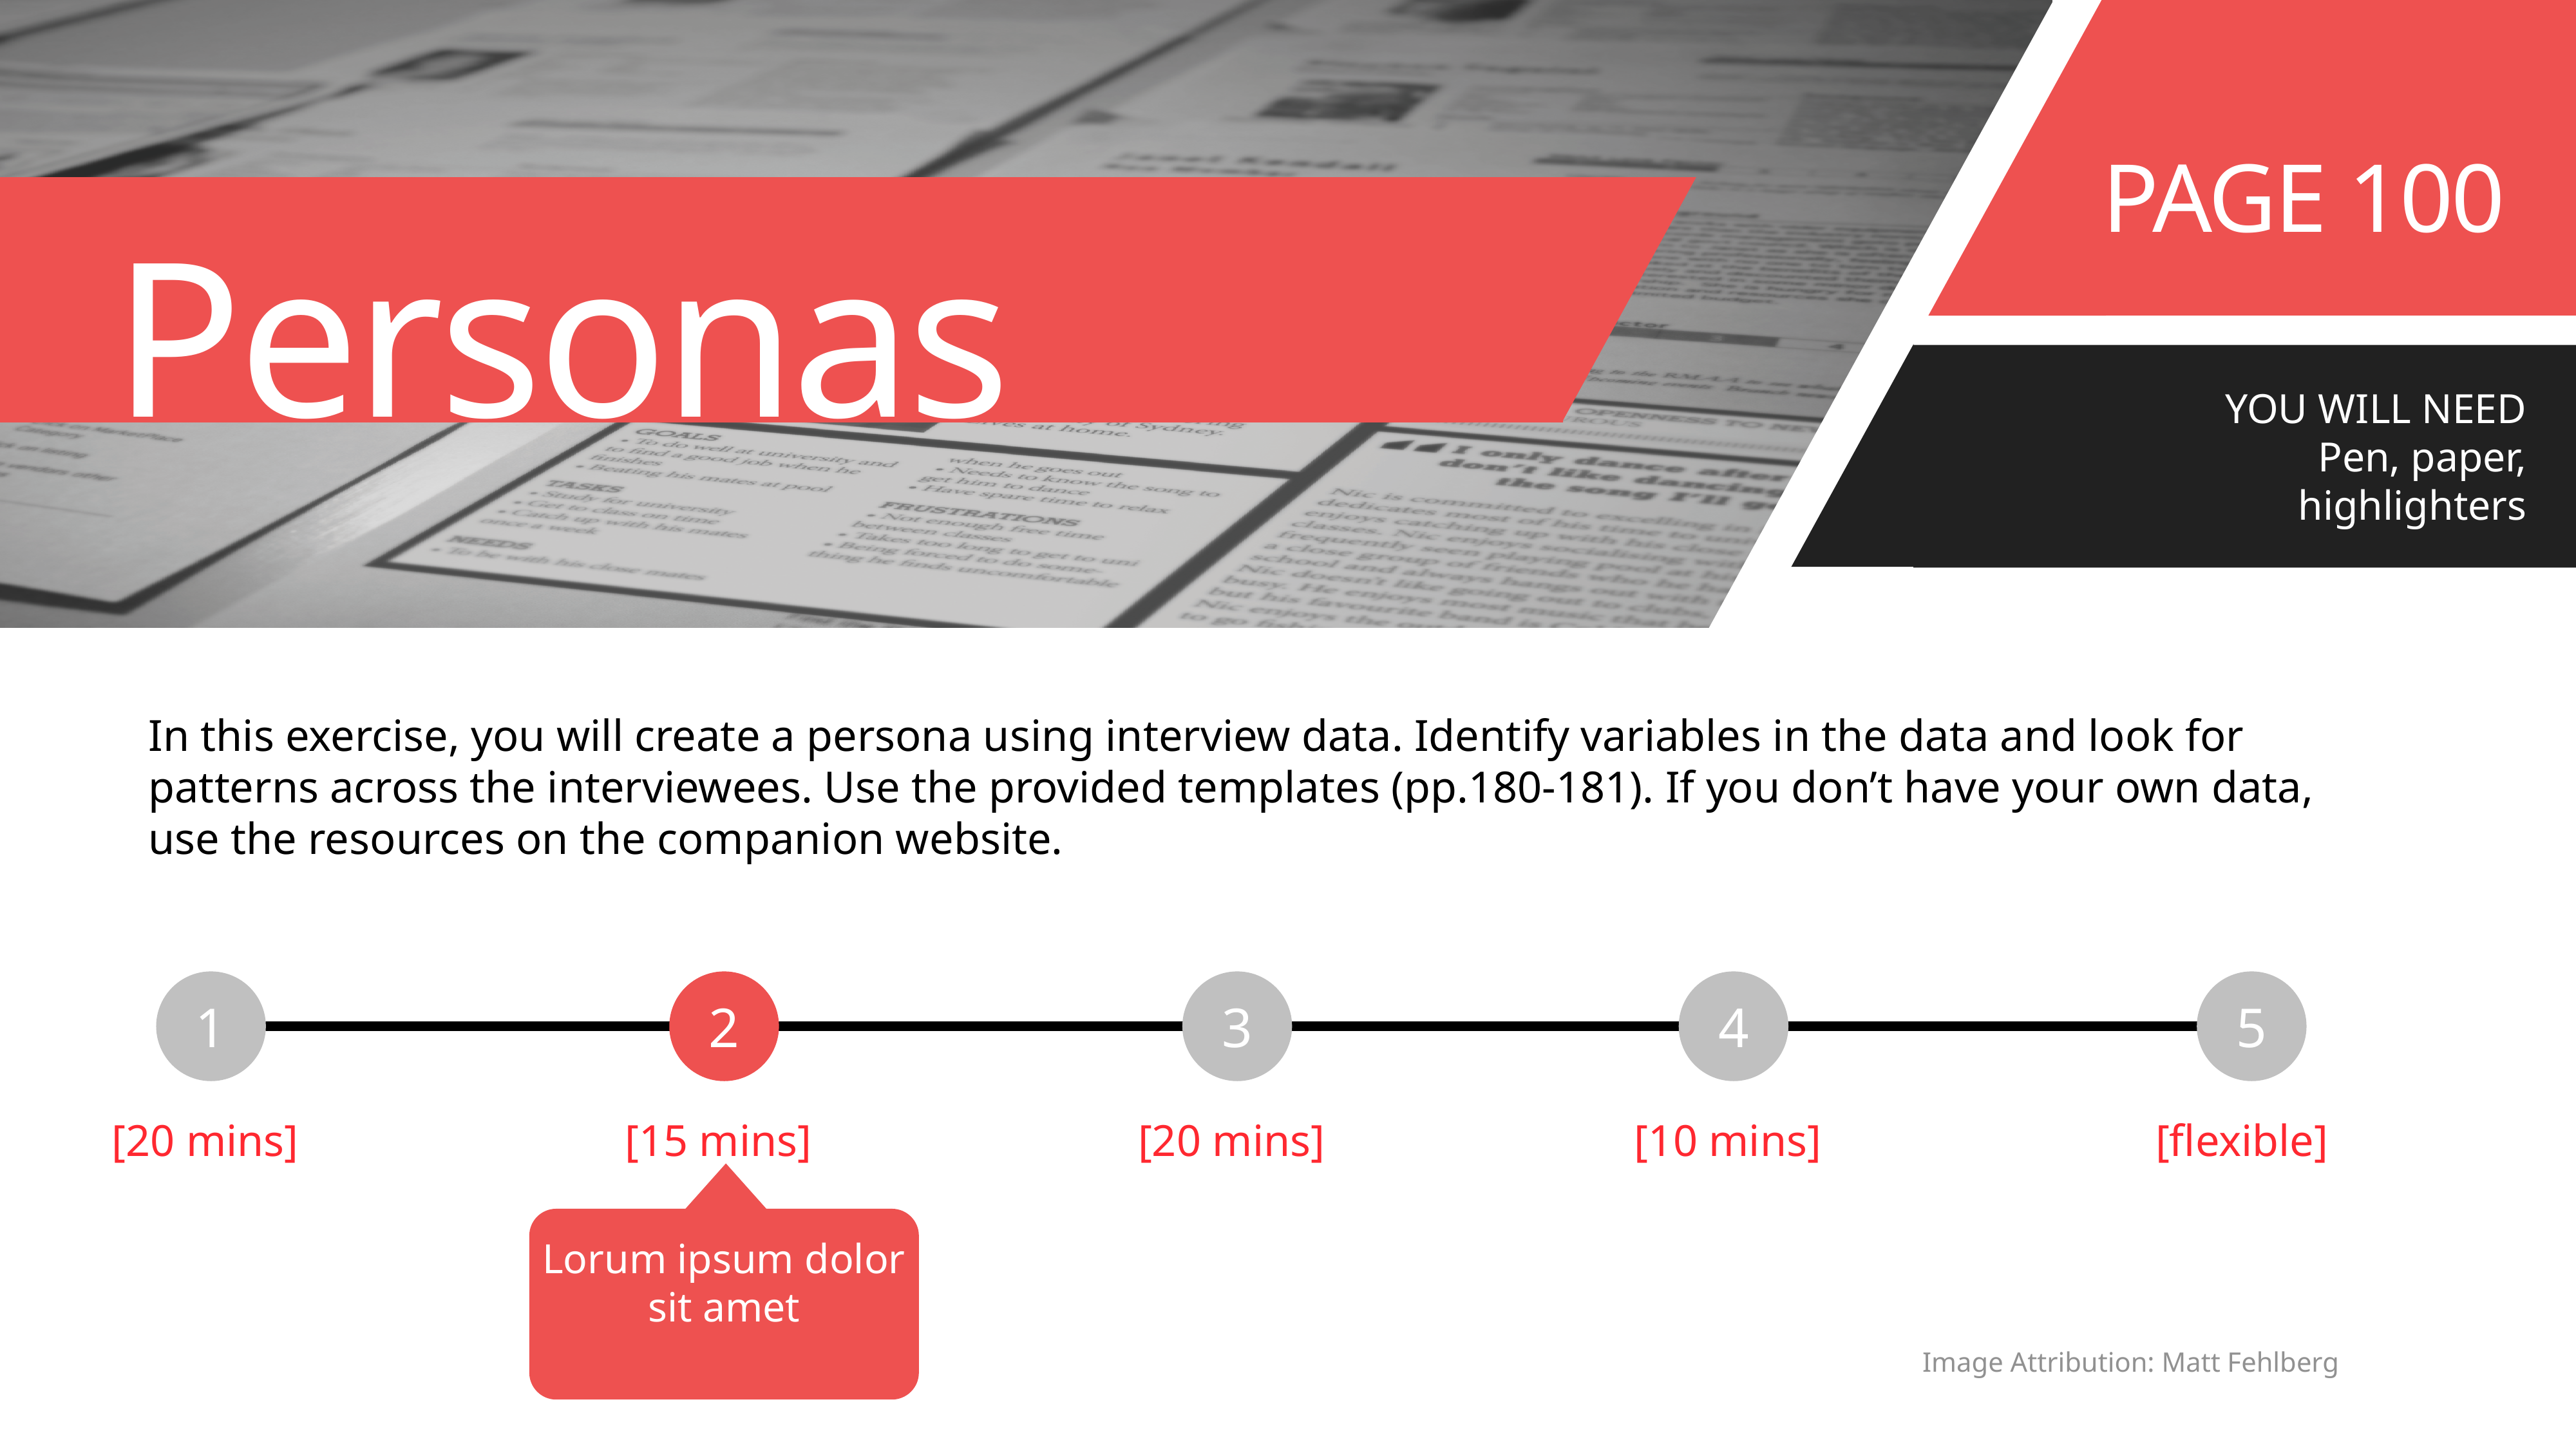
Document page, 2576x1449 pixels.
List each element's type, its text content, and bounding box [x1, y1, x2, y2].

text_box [0, 0, 2576, 1385]
text_box Lorum ipsum dolor sit amet [532, 1385, 916, 1400]
